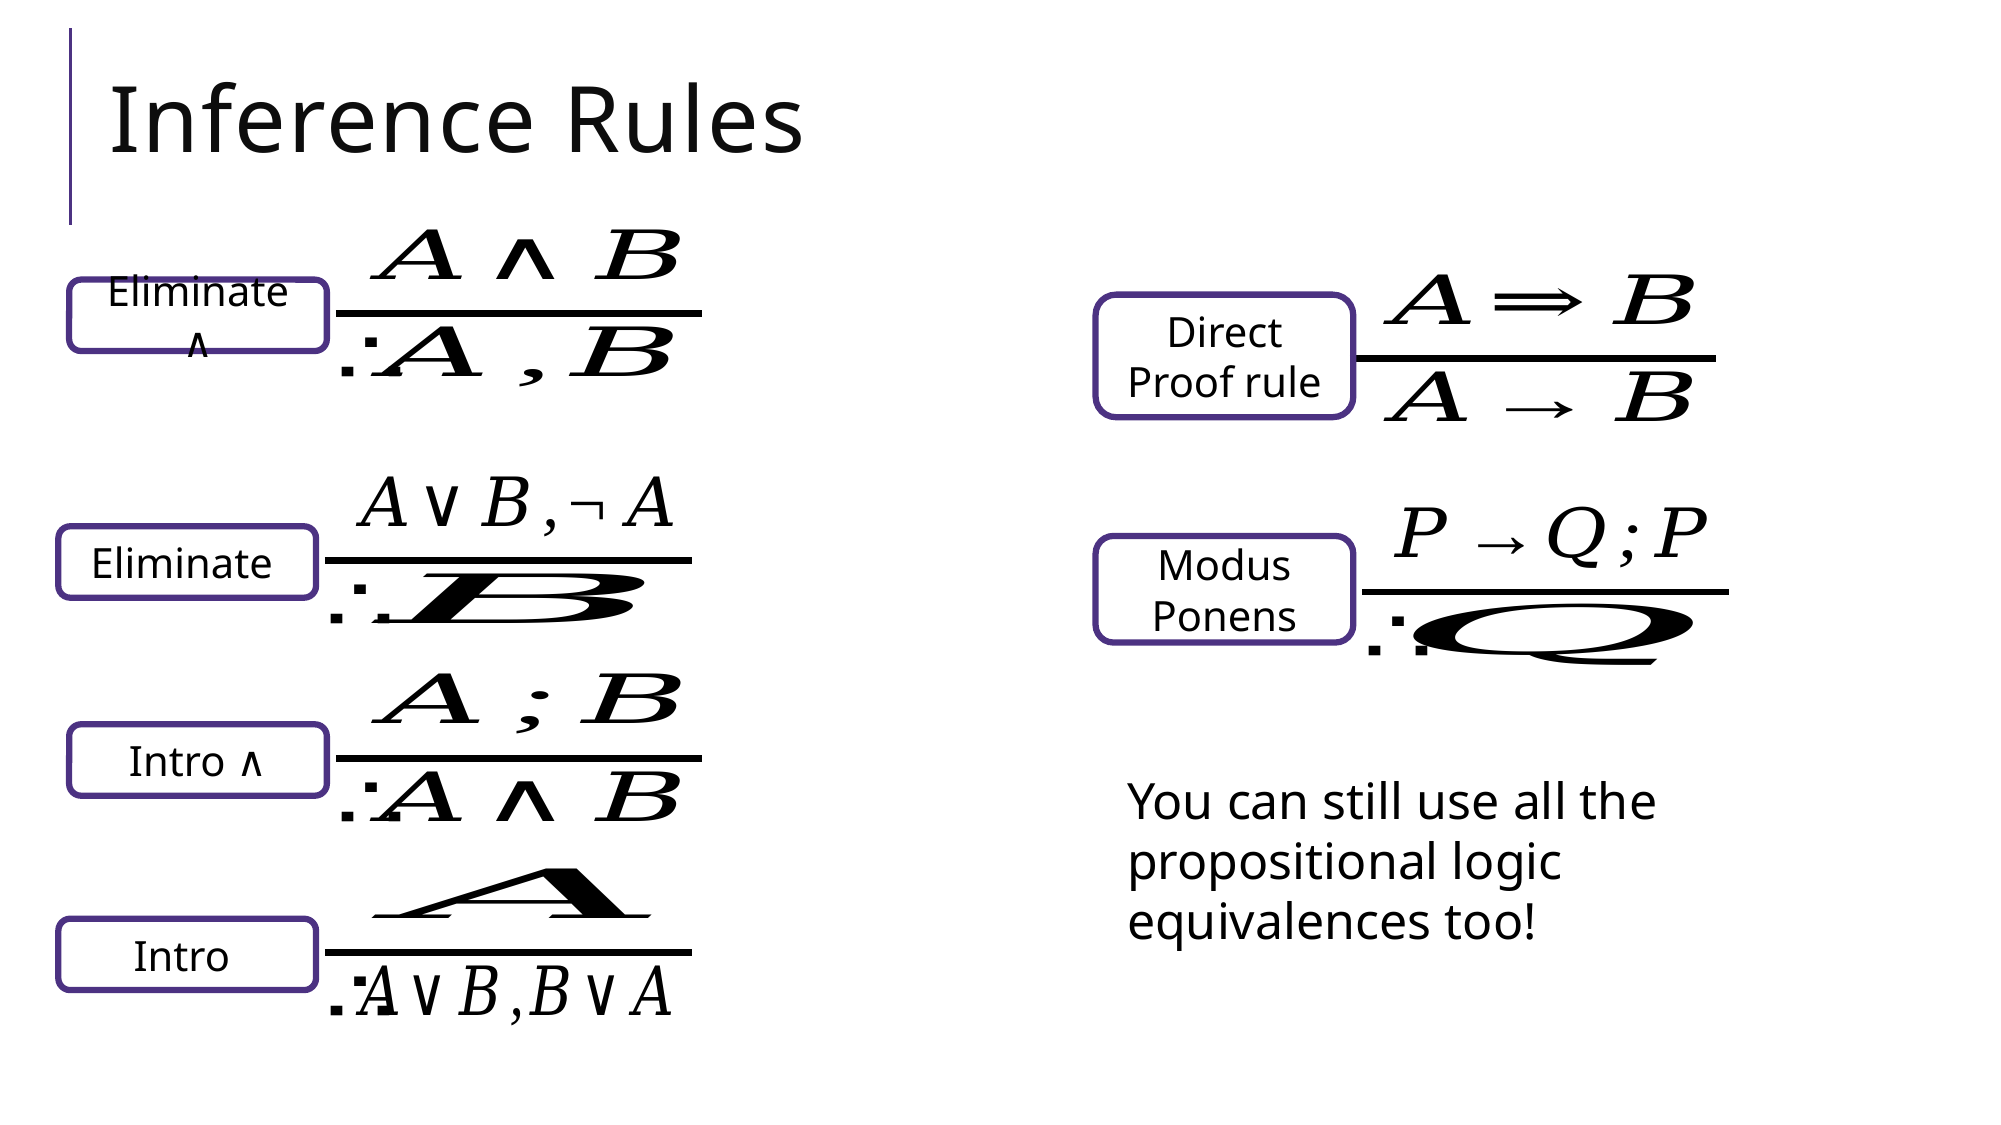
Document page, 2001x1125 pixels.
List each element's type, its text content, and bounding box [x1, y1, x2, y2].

text_box You can still use all the propositional logic equivalences too! [1112, 761, 1800, 957]
text_box Direct Proof rule [1094, 293, 1342, 419]
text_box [1362, 497, 1730, 682]
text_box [324, 858, 692, 1043]
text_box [1349, 264, 1717, 438]
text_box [324, 466, 692, 650]
text_box Intro ∧ [67, 722, 328, 798]
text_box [335, 664, 703, 848]
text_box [335, 219, 703, 404]
text_box Eliminate ∧ [67, 278, 328, 353]
title Inference Rules [94, 43, 1930, 210]
text_box Modus Ponens [1094, 534, 1355, 644]
